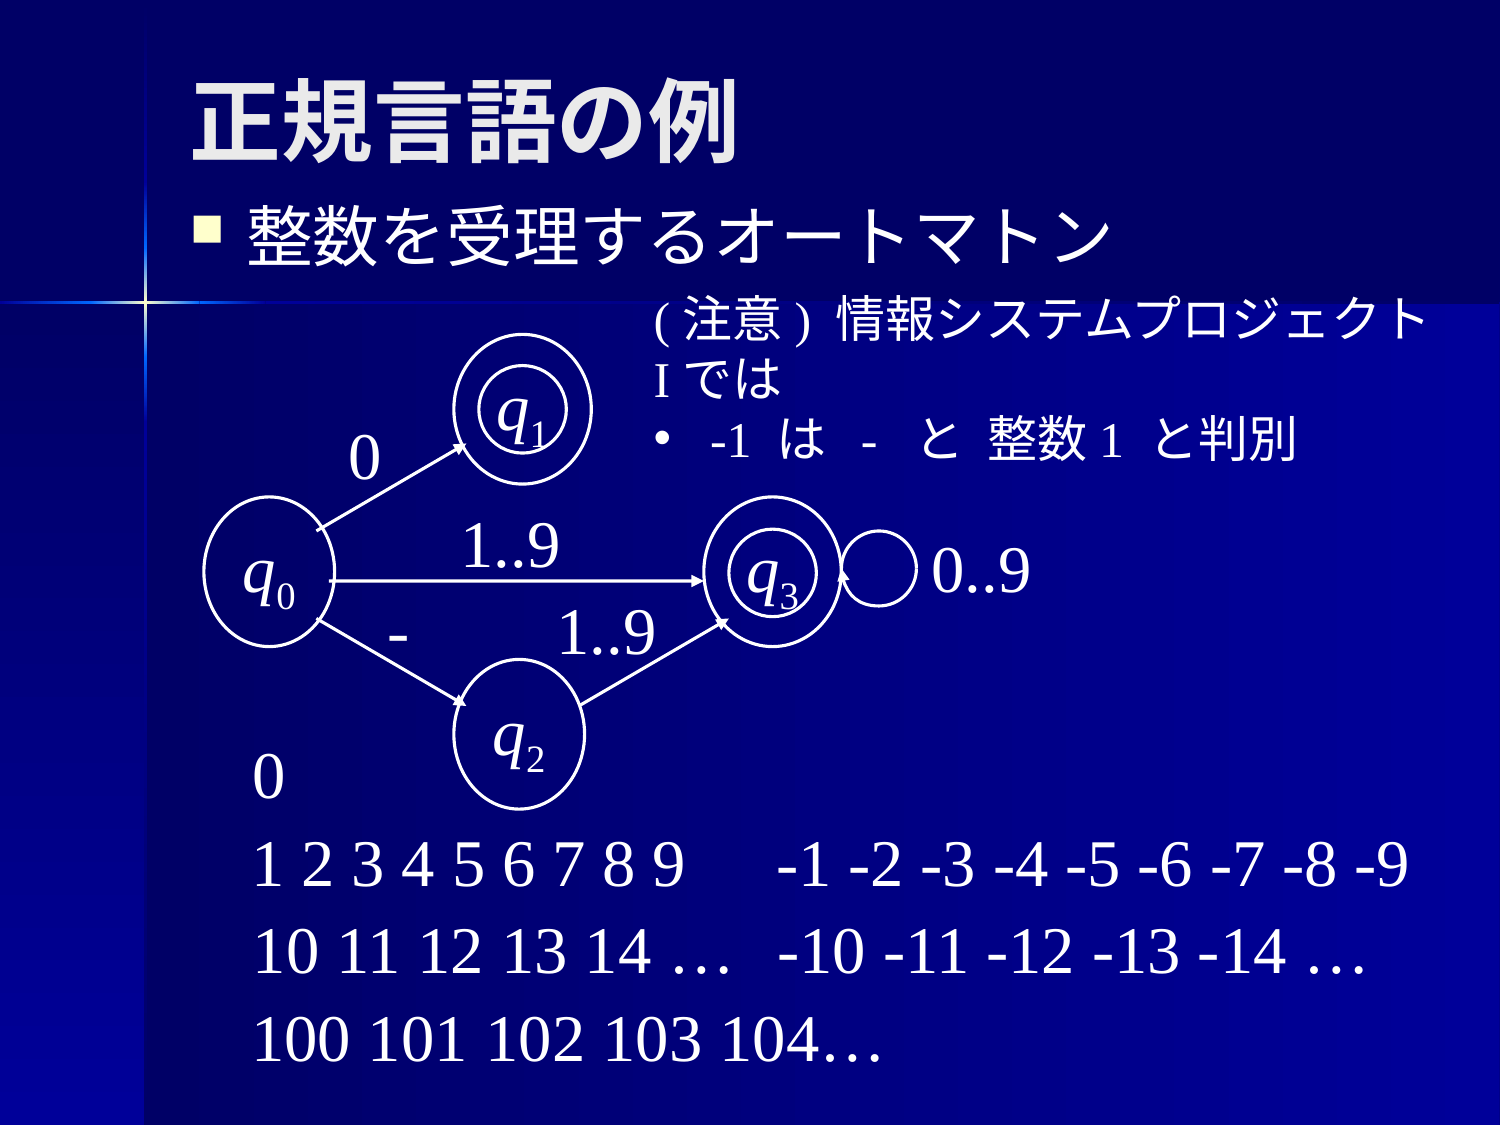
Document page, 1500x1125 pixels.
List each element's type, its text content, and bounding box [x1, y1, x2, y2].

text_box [316, 343, 592, 532]
text_box -1 -2 -3 -4 -5 -6 -7 -8 -9 [761, 812, 1427, 908]
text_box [316, 580, 585, 801]
title 正規言語の例 [174, 49, 1401, 187]
text_box 10 11 12 13 14 … [237, 899, 751, 987]
text_box (注意) 情報システムプロジェクトIでは -1 は - と 整数1 と判別 [639, 279, 1474, 476]
text_box 1 2 3 4 5 6 7 8 9 [236, 812, 702, 908]
text_box q0 [203, 496, 323, 647]
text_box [841, 518, 1047, 614]
text_box 100 101 102 103 104… [236, 987, 903, 1083]
list 整数を受理するオートマトン [174, 187, 1426, 301]
text_box -10 -11 -12 -13 -14 … [762, 899, 1387, 995]
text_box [328, 493, 842, 707]
text_box 0 [237, 724, 301, 812]
